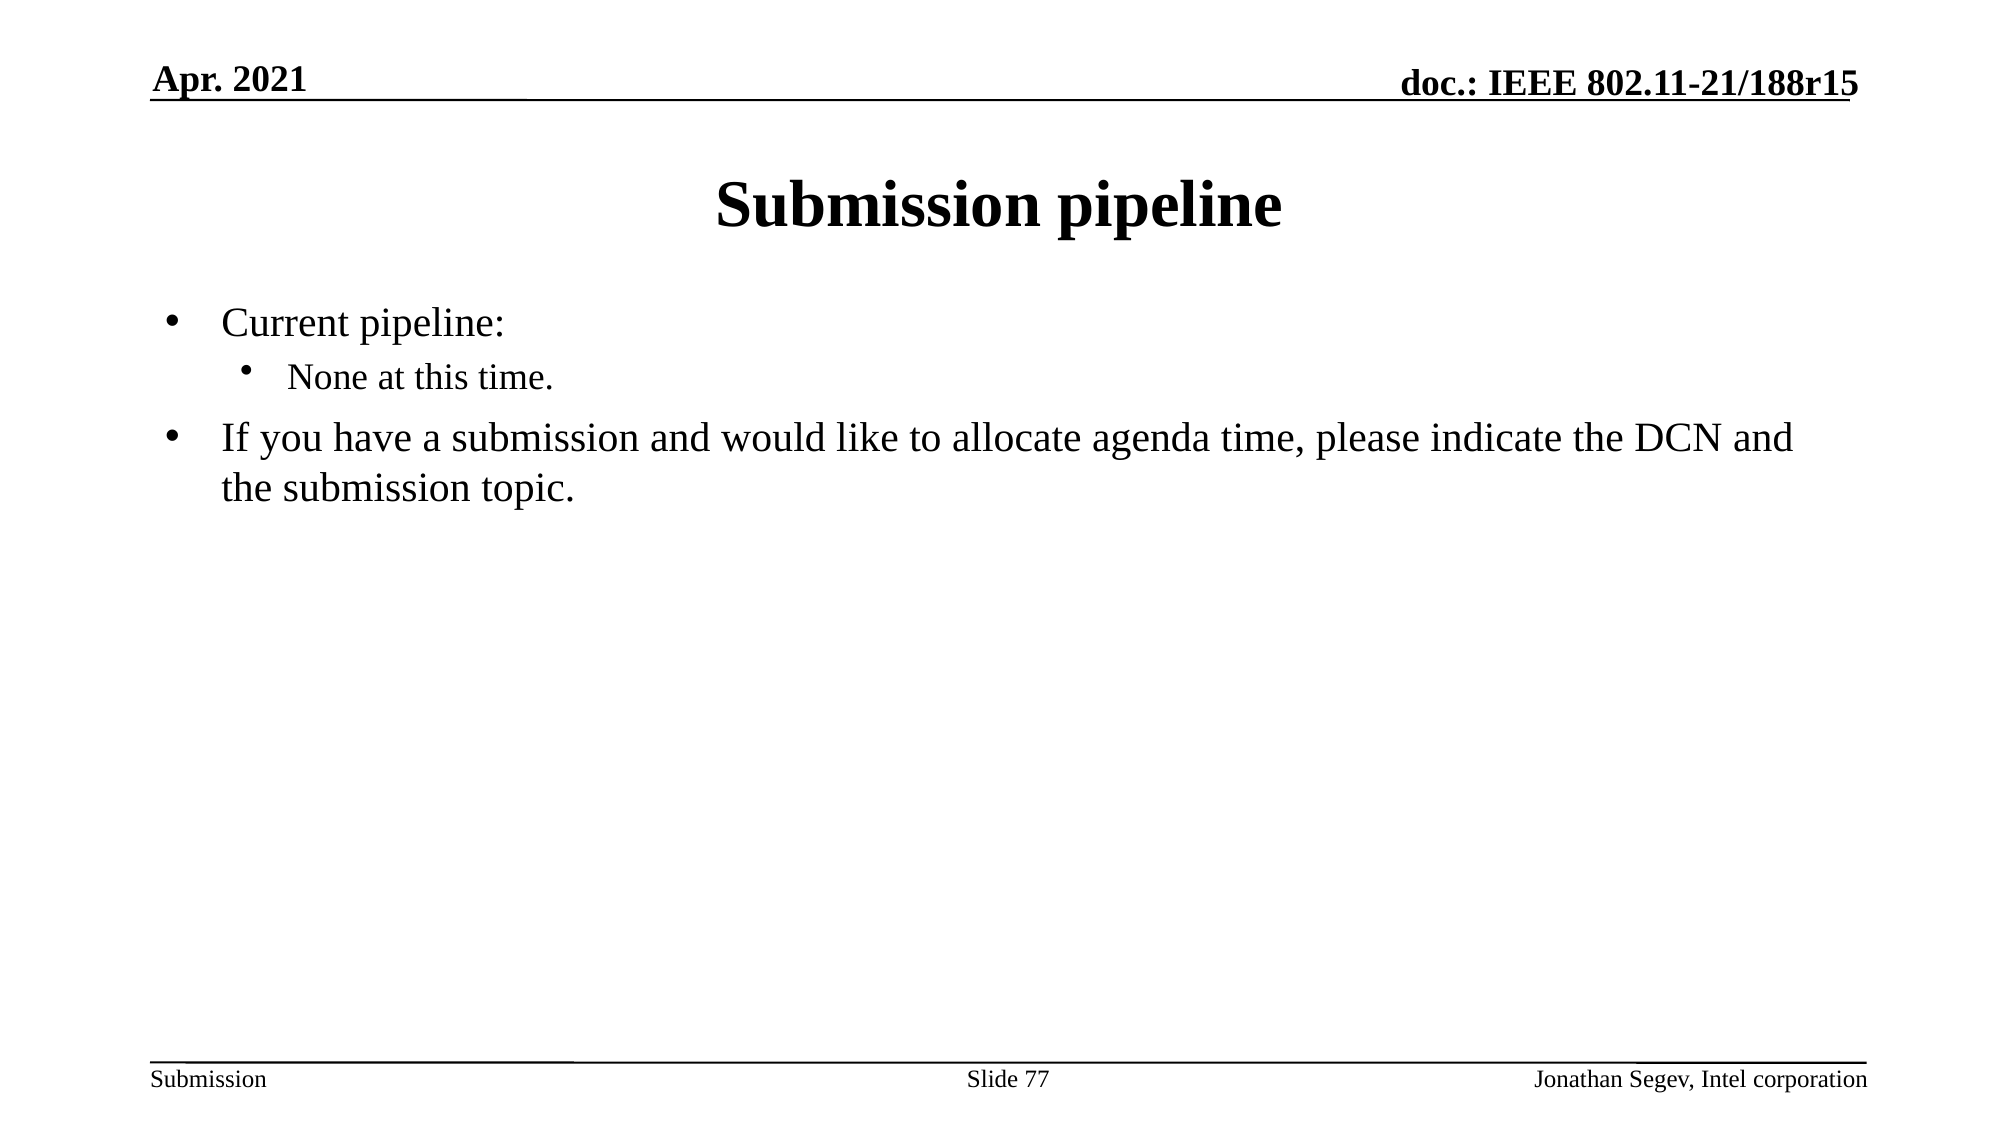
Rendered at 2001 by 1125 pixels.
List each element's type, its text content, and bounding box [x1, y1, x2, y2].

footer Jonathan Segev, Intel corporation [1171, 1061, 1869, 1093]
title Submission pipeline [149, 112, 1850, 286]
list Current pipeline: None at this time. If you have a submission and would like to allocate agenda time, please indicate the DCN and the submission topic. [149, 286, 1850, 1000]
slide_number Slide 77 [950, 1061, 1067, 1123]
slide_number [152, 54, 563, 100]
